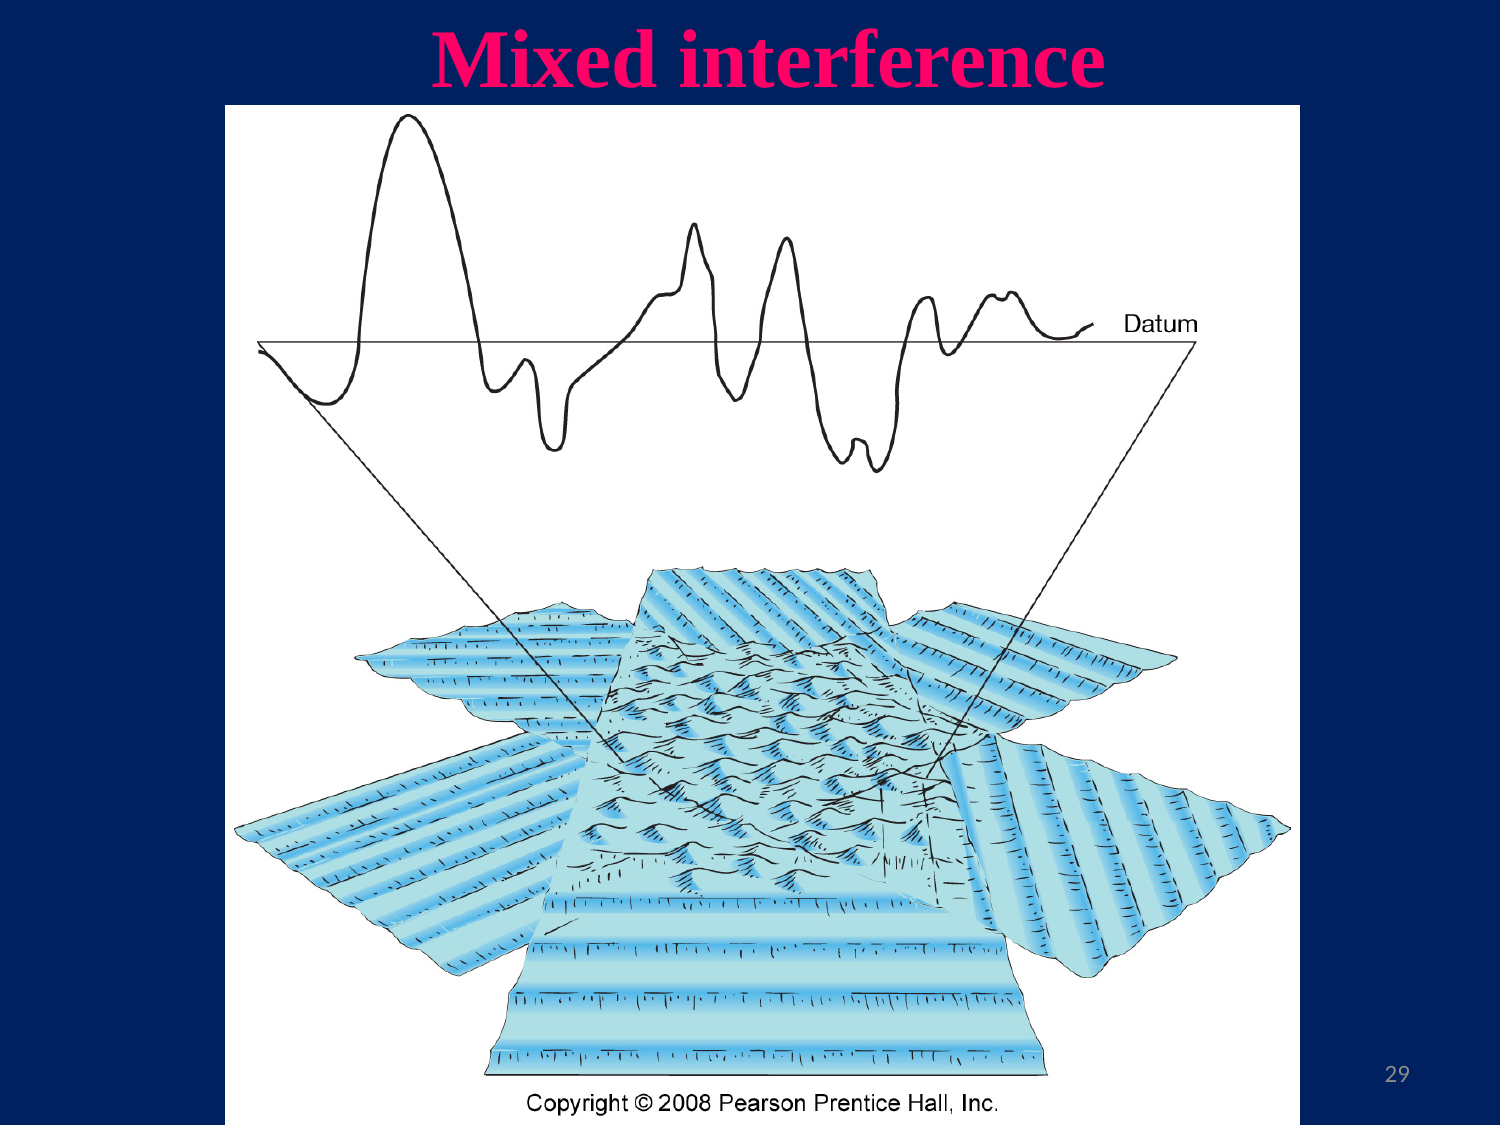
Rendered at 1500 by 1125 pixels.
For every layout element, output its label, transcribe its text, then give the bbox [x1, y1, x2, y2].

picture [224, 105, 1301, 1125]
slide_number 29 [1304, 1042, 1425, 1103]
text_box Mixed interference [416, 0, 1123, 104]
